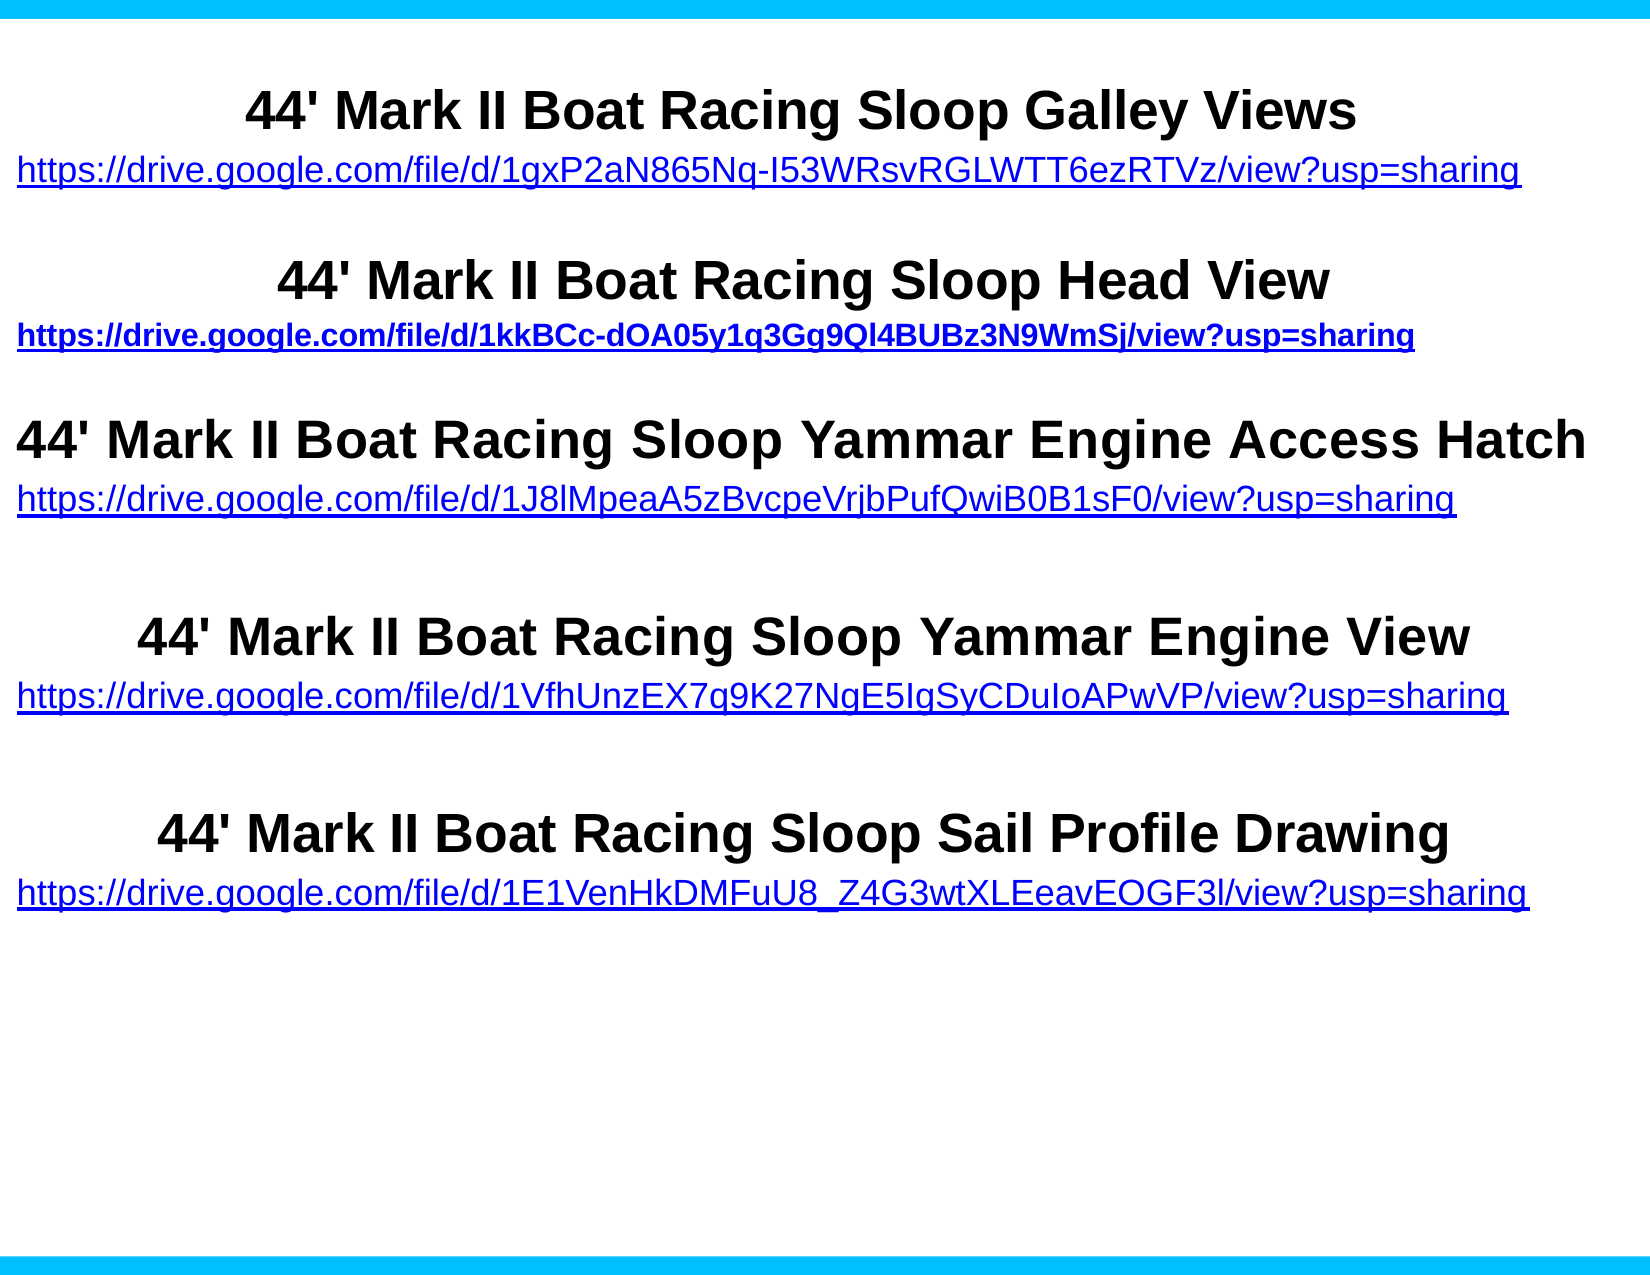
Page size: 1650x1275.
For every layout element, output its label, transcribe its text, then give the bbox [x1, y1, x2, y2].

text_box [0, 18, 1650, 1257]
title 44' Mark II Boat Racing Sloop Galley Views https://drive.google.com/file/d/1gxP2aN865Nq-I53WRsvRGLWTT6ezRTVz/view?usp=sharing [14, 74, 1636, 288]
text_box 44' Mark II Boat Racing Sloop Head View https://drive.google.com/file/d/1kkBCc-dOA05y1q3Gg9Ql4BUBz3N9WmSj/view?usp=sharing 44' Mark II Boat Racing Sloop Yammar Engine Access Hatch https://drive.google.com/file/d/1J8lMpeaA5zBvcpeVrjbPufQwiB0B1sF0/view?usp=sharing 44' Mark II Boat Racing Sloop Yammar Engine View https://drive.google.com/file/d/1VfhUnzEX7q9K27NgE5IgSyCDuIoAPwVP/view?usp=sharing 44' Mark II Boat Racing Sloop Sail Profile Drawing https://drive.google.com/file/d/1E1VenHkDMFuU8_Z4G3wtXLEeavEOGF3l/view?usp=sharing [14, 244, 1594, 913]
